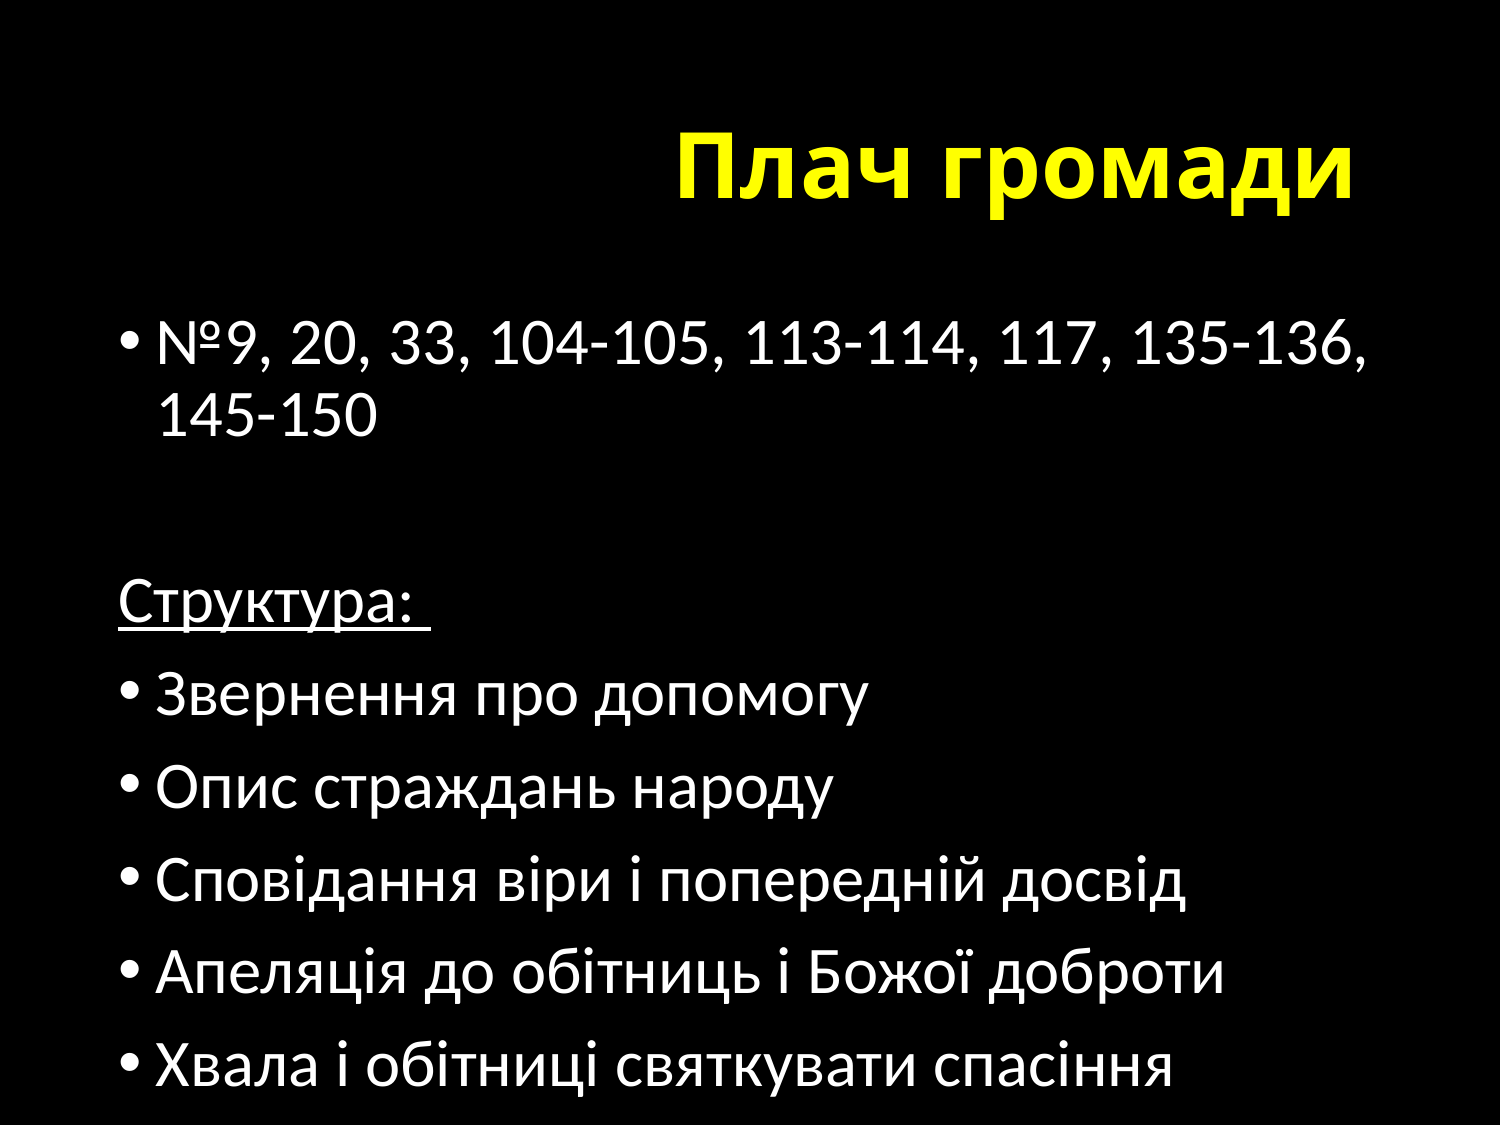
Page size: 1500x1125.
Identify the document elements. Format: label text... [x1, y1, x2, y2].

list №9, 20, 33, 104-105, 113-114, 117, 135-136, 145-150 Структура: Звернення про допомогу Опис страждань народу Сповідання віри і попередній досвід Апеляція до обітниць і Божої доброти Хвала і обітниці святкувати спасіння [103, 299, 1397, 1125]
title Плач громади [103, 59, 1397, 278]
